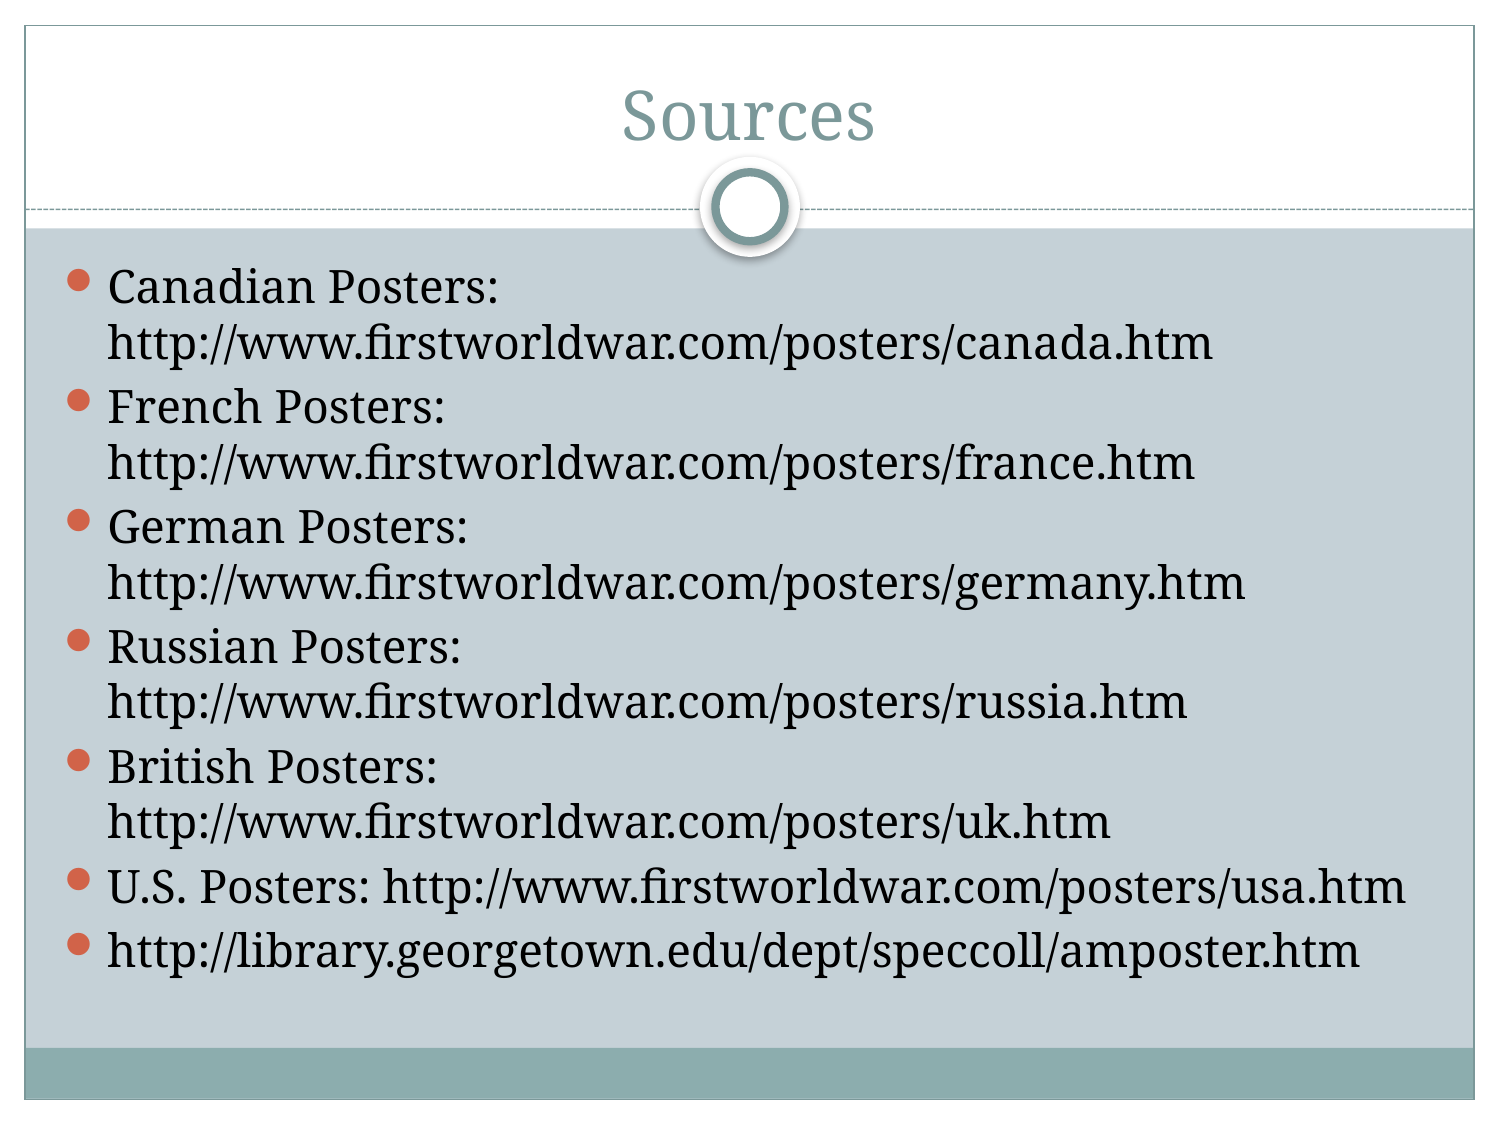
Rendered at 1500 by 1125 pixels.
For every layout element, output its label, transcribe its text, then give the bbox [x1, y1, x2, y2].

list Canadian Posters: http://www.firstworldwar.com/posters/canada.htm French Posters: http://www.firstworldwar.com/posters/france.htm German Posters: http://www.firstworldwar.com/posters/germany.htm Russian Posters: http://www.firstworldwar.com/posters/russia.htm British Posters: http://www.firstworldwar.com/posters/uk.htm U.S. Posters: http://www.firstworldwar.com/posters/usa.htm http://library.georgetown.edu/dept/speccoll/amposter.htm [49, 250, 1445, 1001]
title Sources [49, 37, 1450, 162]
